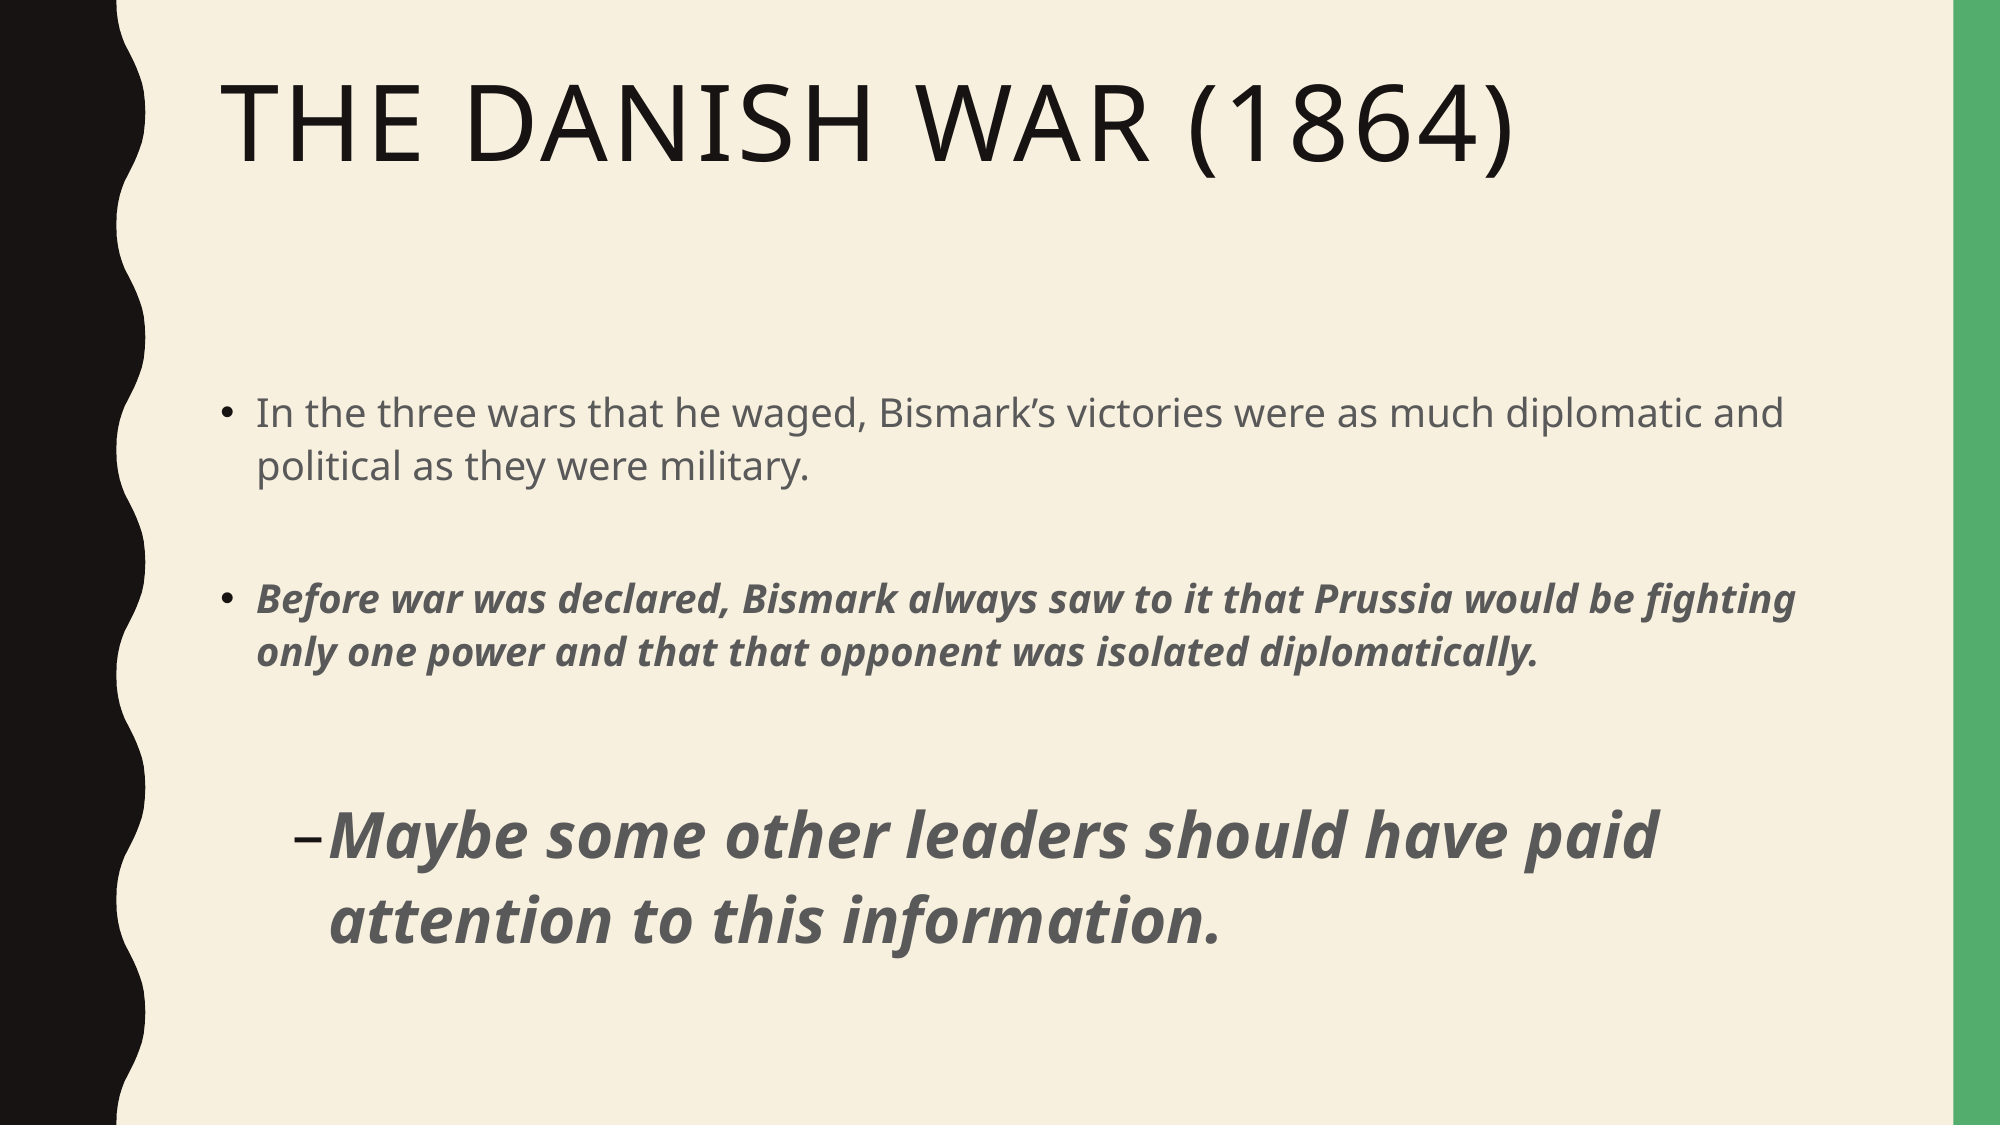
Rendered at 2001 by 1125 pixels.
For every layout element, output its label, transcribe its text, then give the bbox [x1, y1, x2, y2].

title The Danish War (1864) [205, 62, 1875, 308]
list In the three wars that he waged, Bismark’s victories were as much diplomatic and political as they were military. Before war was declared, Bismark always saw to it that Prussia would be fighting only one power and that that opponent was isolated diplomatically. Maybe some other leaders should have paid attention to this information. [205, 375, 1875, 965]
